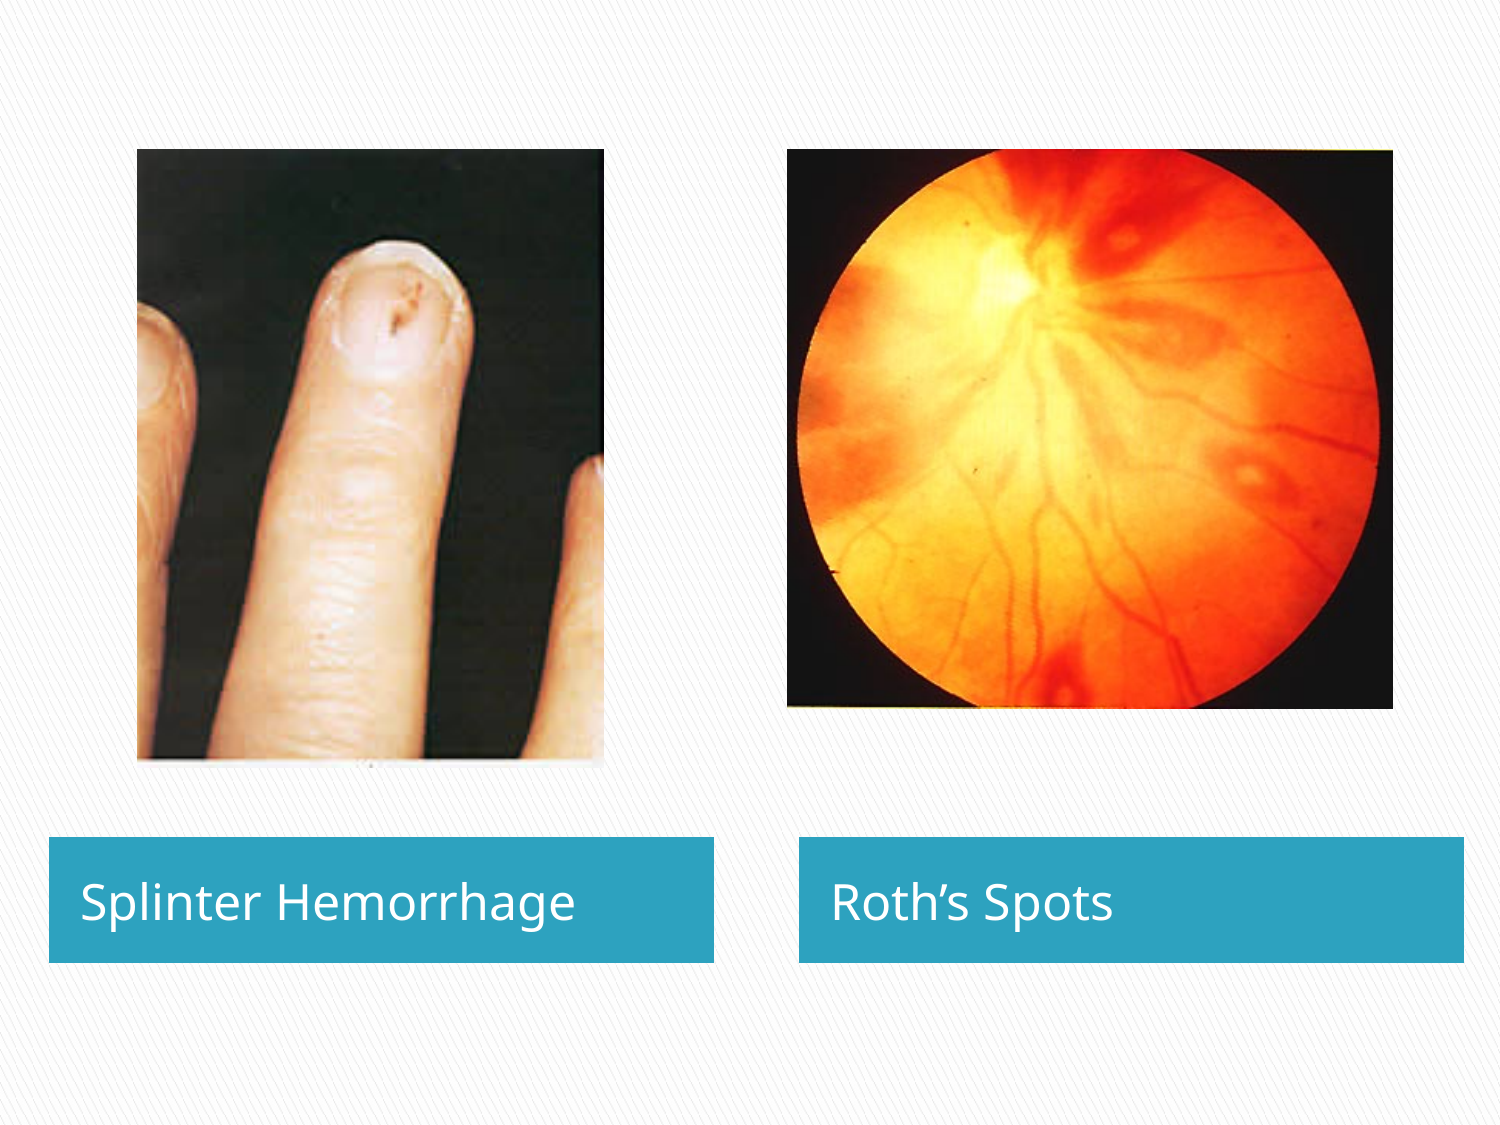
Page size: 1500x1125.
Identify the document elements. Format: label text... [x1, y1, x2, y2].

list Splinter Hemorrhage [49, 837, 714, 963]
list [787, 149, 1393, 710]
list Roth’s Spots [799, 837, 1464, 963]
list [137, 149, 604, 768]
